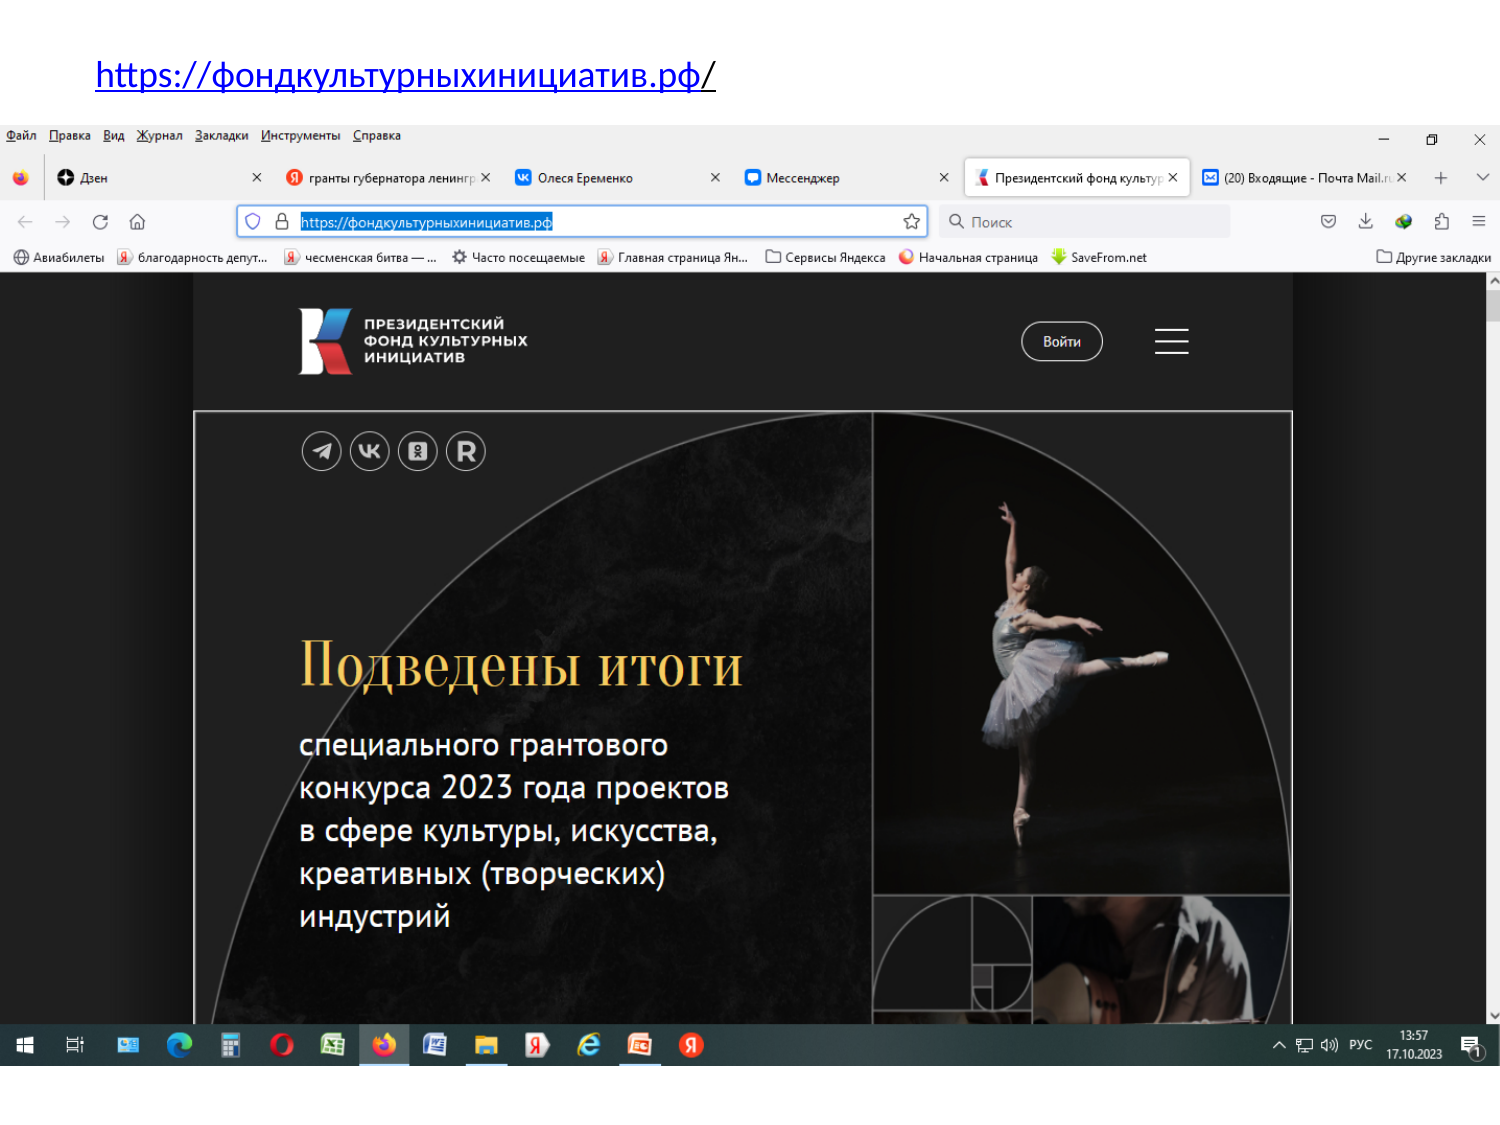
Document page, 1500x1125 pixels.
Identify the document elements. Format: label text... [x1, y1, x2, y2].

text_box https://фондкультурныхинициатив.рф/ [80, 42, 740, 103]
picture [0, 125, 1500, 1066]
